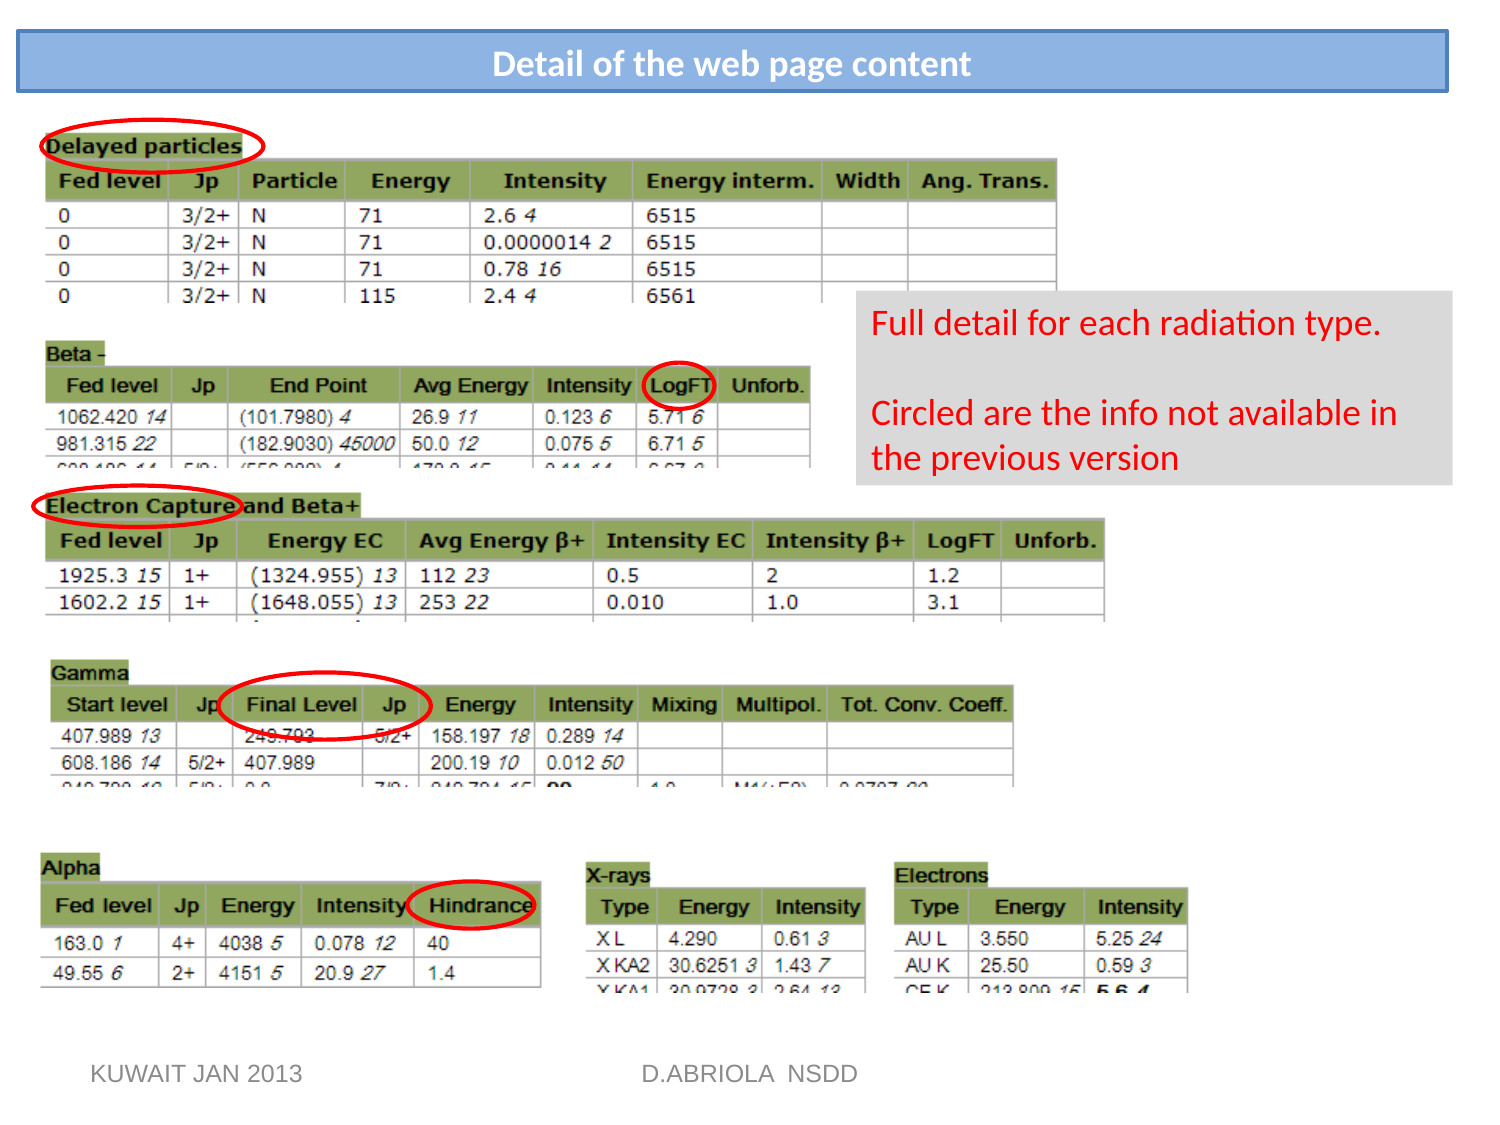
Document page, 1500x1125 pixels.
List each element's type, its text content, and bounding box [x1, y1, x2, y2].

picture [32, 842, 559, 988]
footer D.ABRIOLA NSDD [512, 1042, 988, 1103]
picture [41, 333, 822, 469]
picture [41, 119, 1142, 303]
picture [43, 652, 1022, 788]
picture [32, 485, 1111, 622]
picture [583, 848, 1212, 993]
text_box Full detail for each radiation type. Circled are the info not available in the previous version [856, 290, 1453, 486]
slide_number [75, 1042, 425, 1103]
text_box Detail of the web page content [16, 29, 1449, 93]
